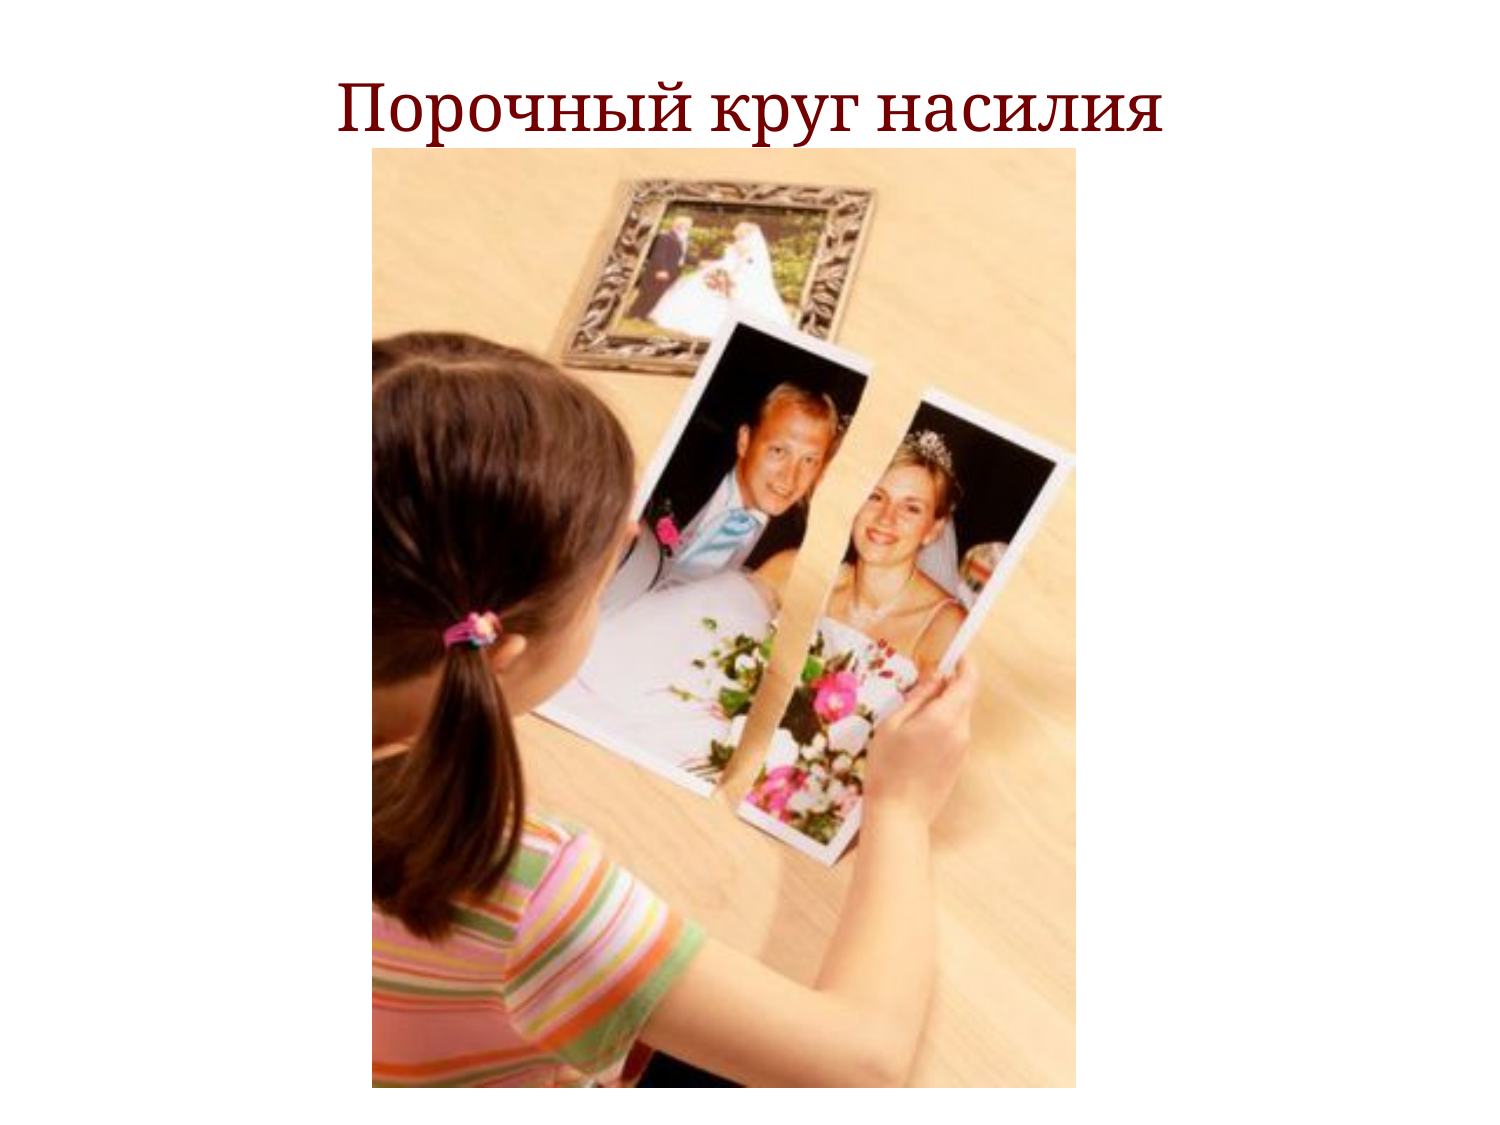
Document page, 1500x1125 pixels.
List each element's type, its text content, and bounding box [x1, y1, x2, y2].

title Порочный круг насилия [75, 45, 1425, 233]
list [371, 148, 1076, 1088]
